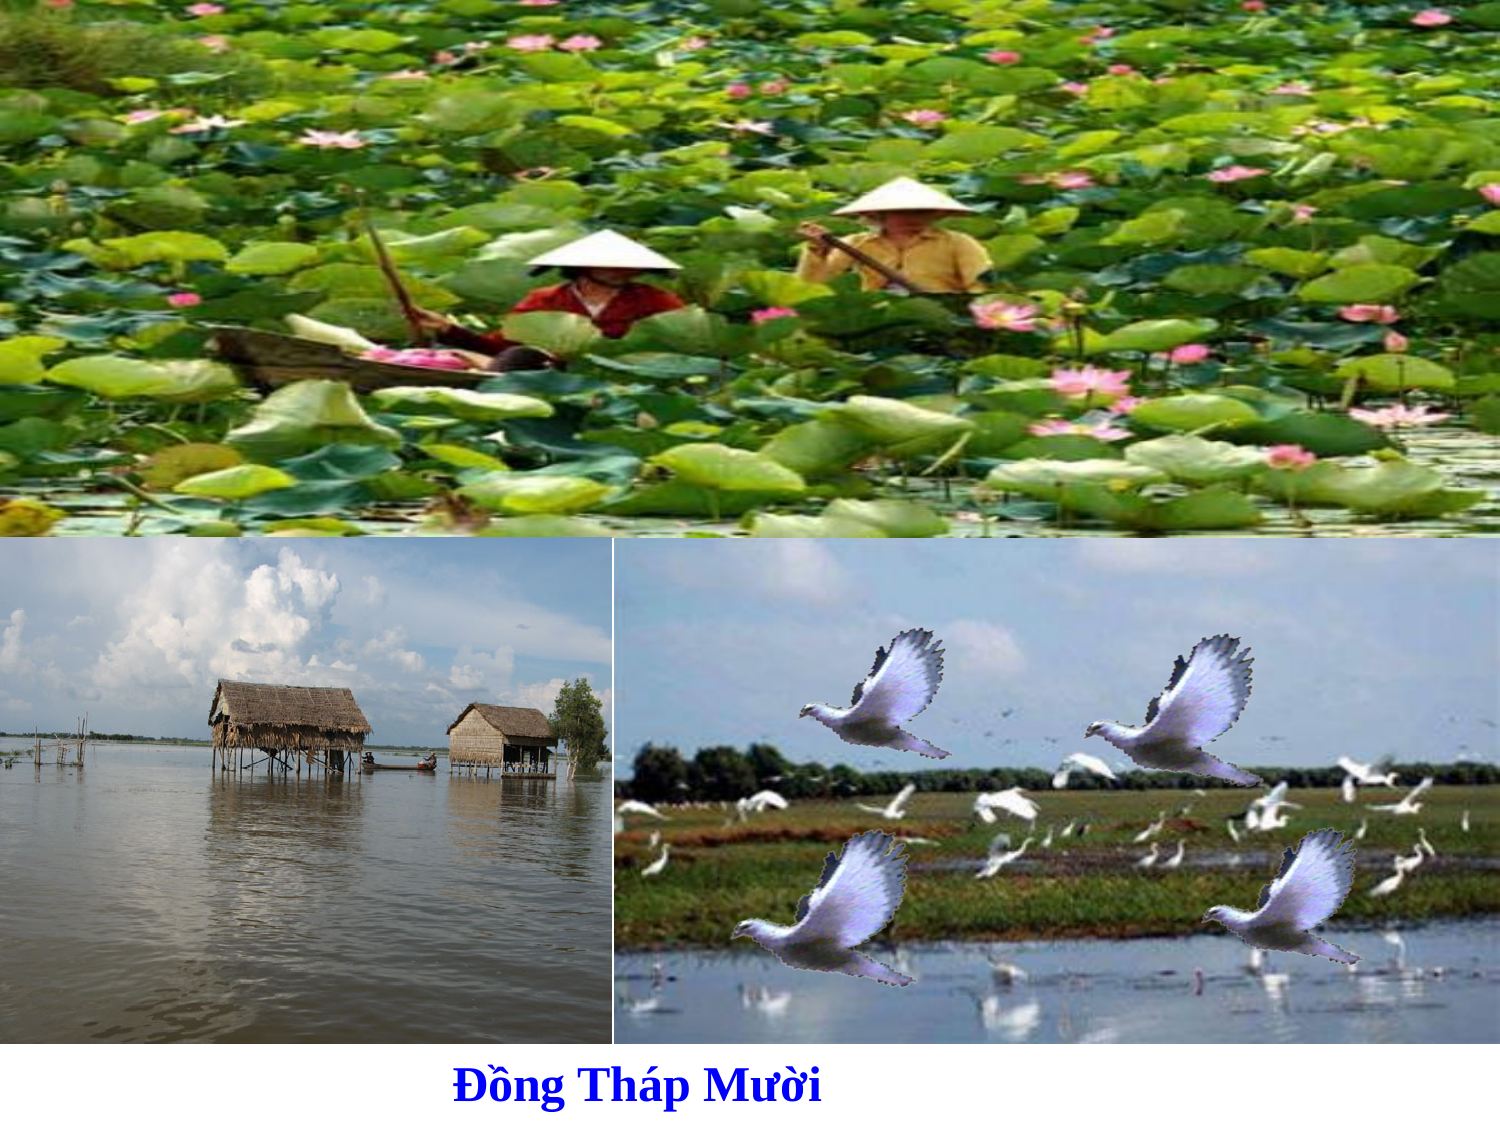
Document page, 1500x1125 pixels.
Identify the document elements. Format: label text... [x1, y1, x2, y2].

picture [0, 0, 1500, 1084]
text_box Đồng Tháp Mười [412, 1044, 863, 1119]
